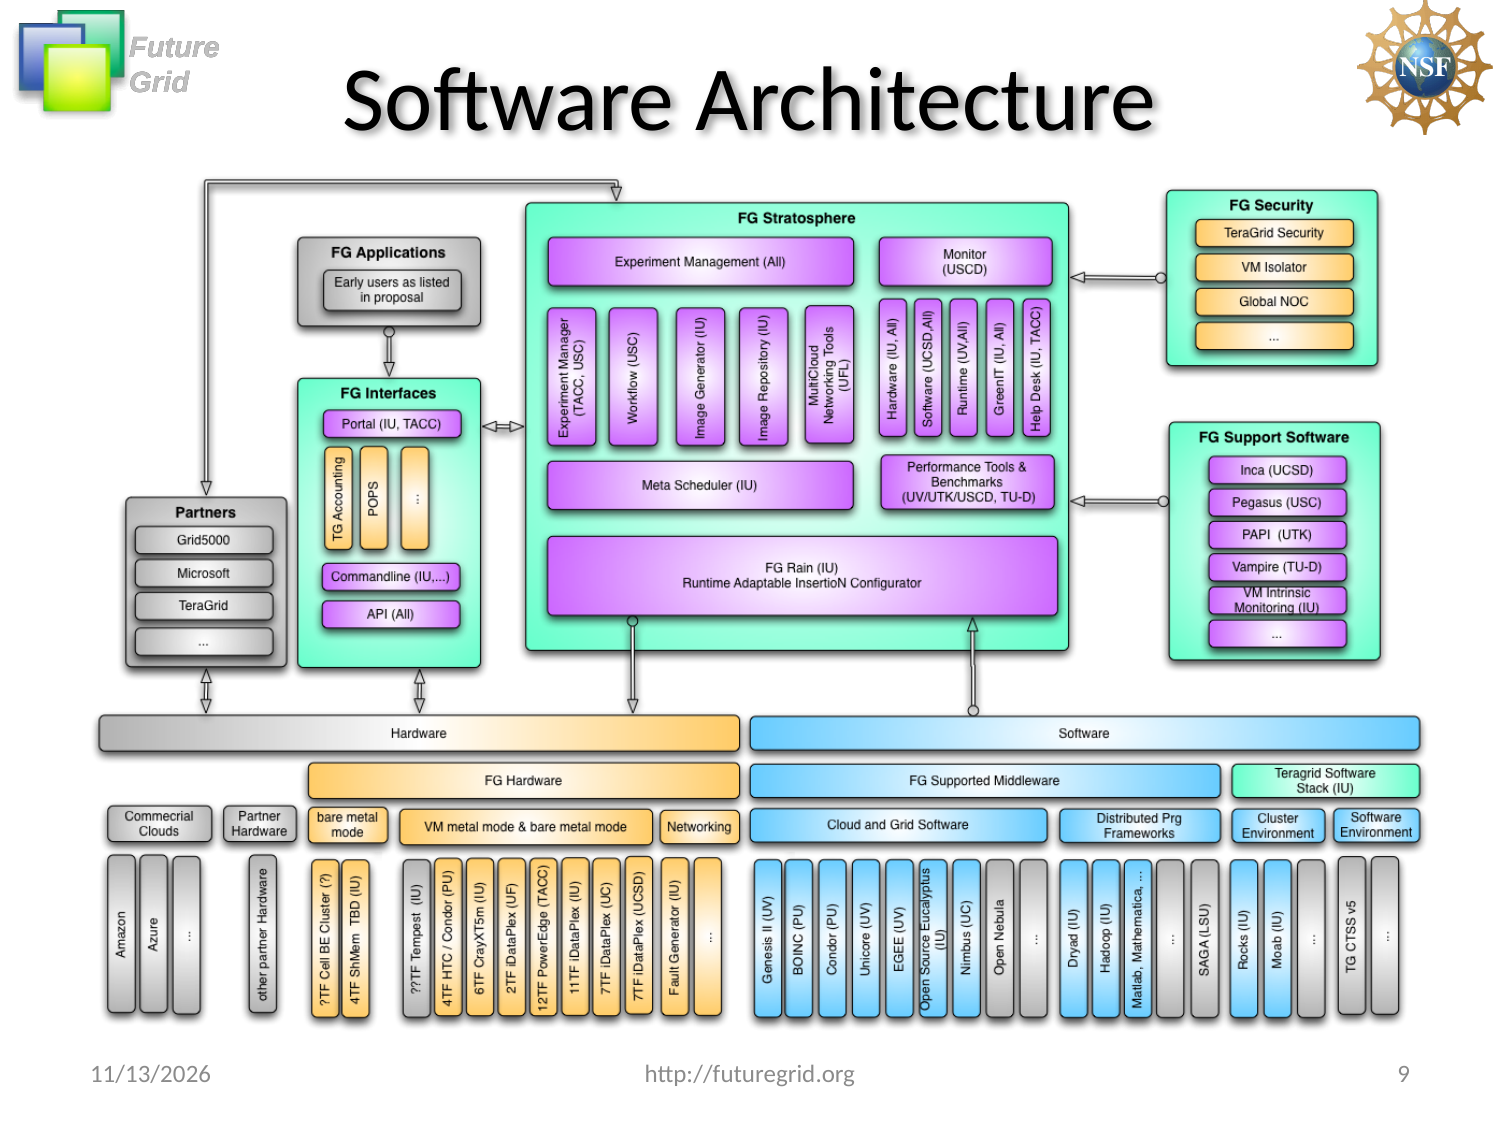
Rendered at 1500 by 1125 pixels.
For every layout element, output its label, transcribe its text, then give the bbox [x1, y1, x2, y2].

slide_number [75, 1051, 425, 1103]
title Software Architecture [0, 0, 1500, 159]
footer http://futuregrid.org [512, 1051, 988, 1103]
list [0, 160, 1500, 1043]
slide_number 9 [1074, 1051, 1425, 1103]
